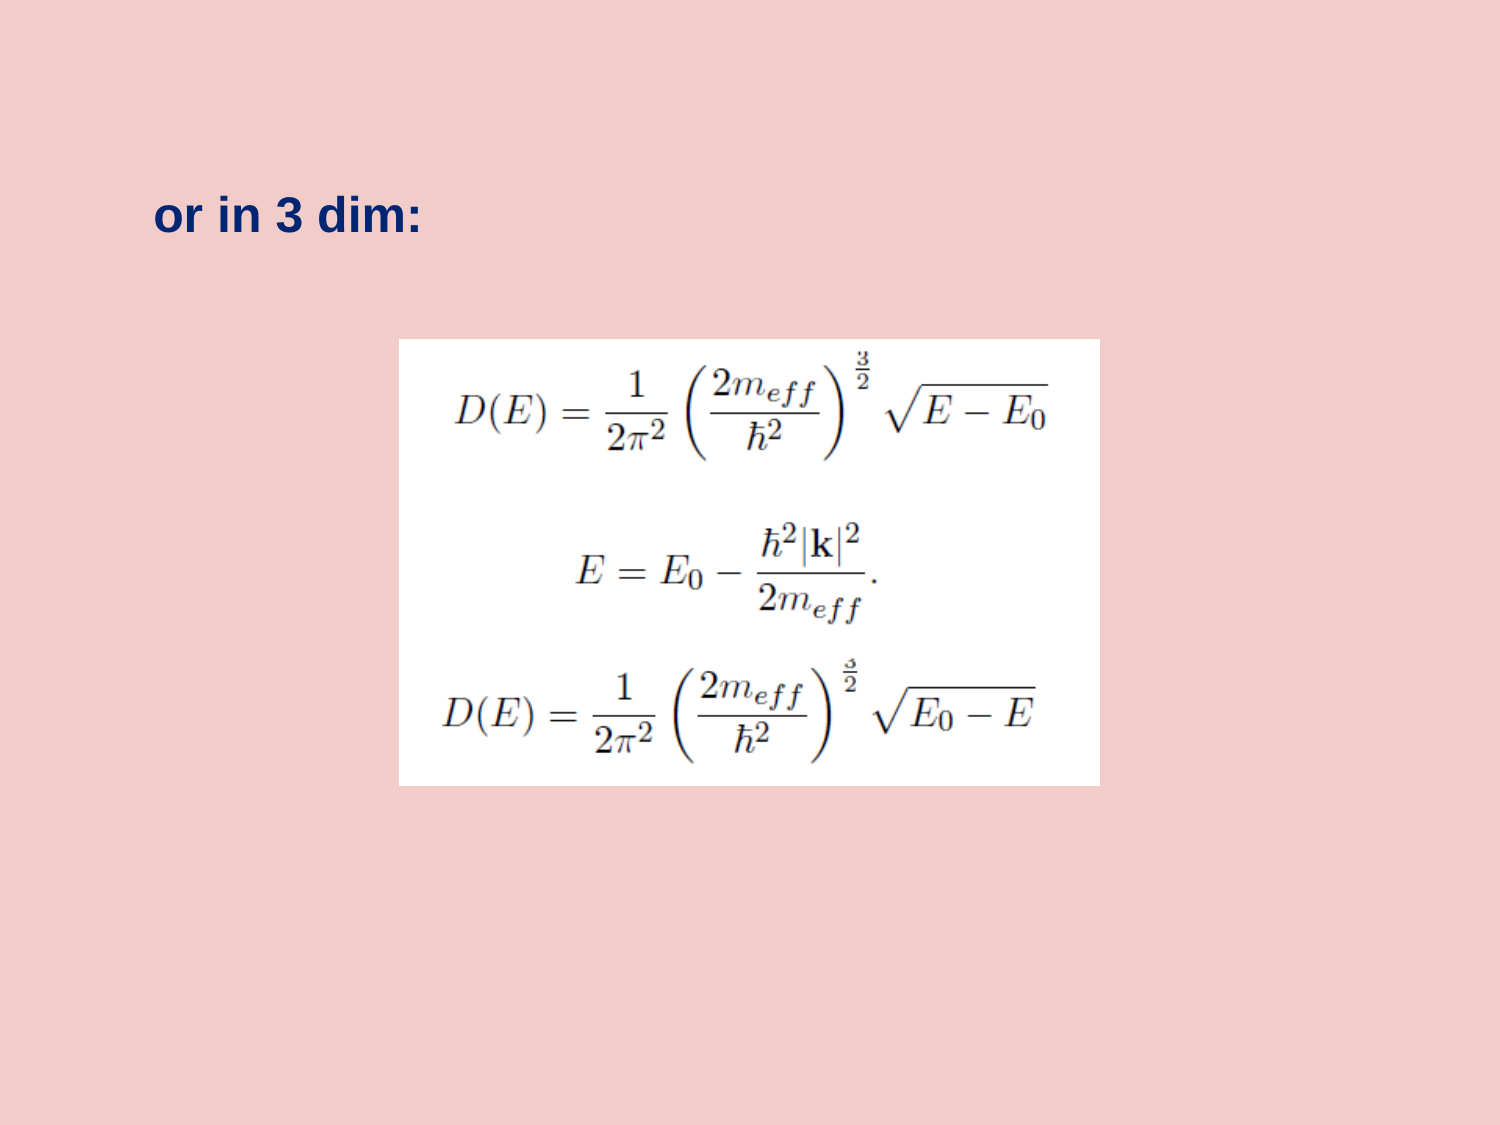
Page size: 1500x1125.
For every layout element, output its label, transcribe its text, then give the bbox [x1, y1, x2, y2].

picture [399, 339, 1101, 786]
text_box or in 3 dim: [138, 174, 439, 250]
